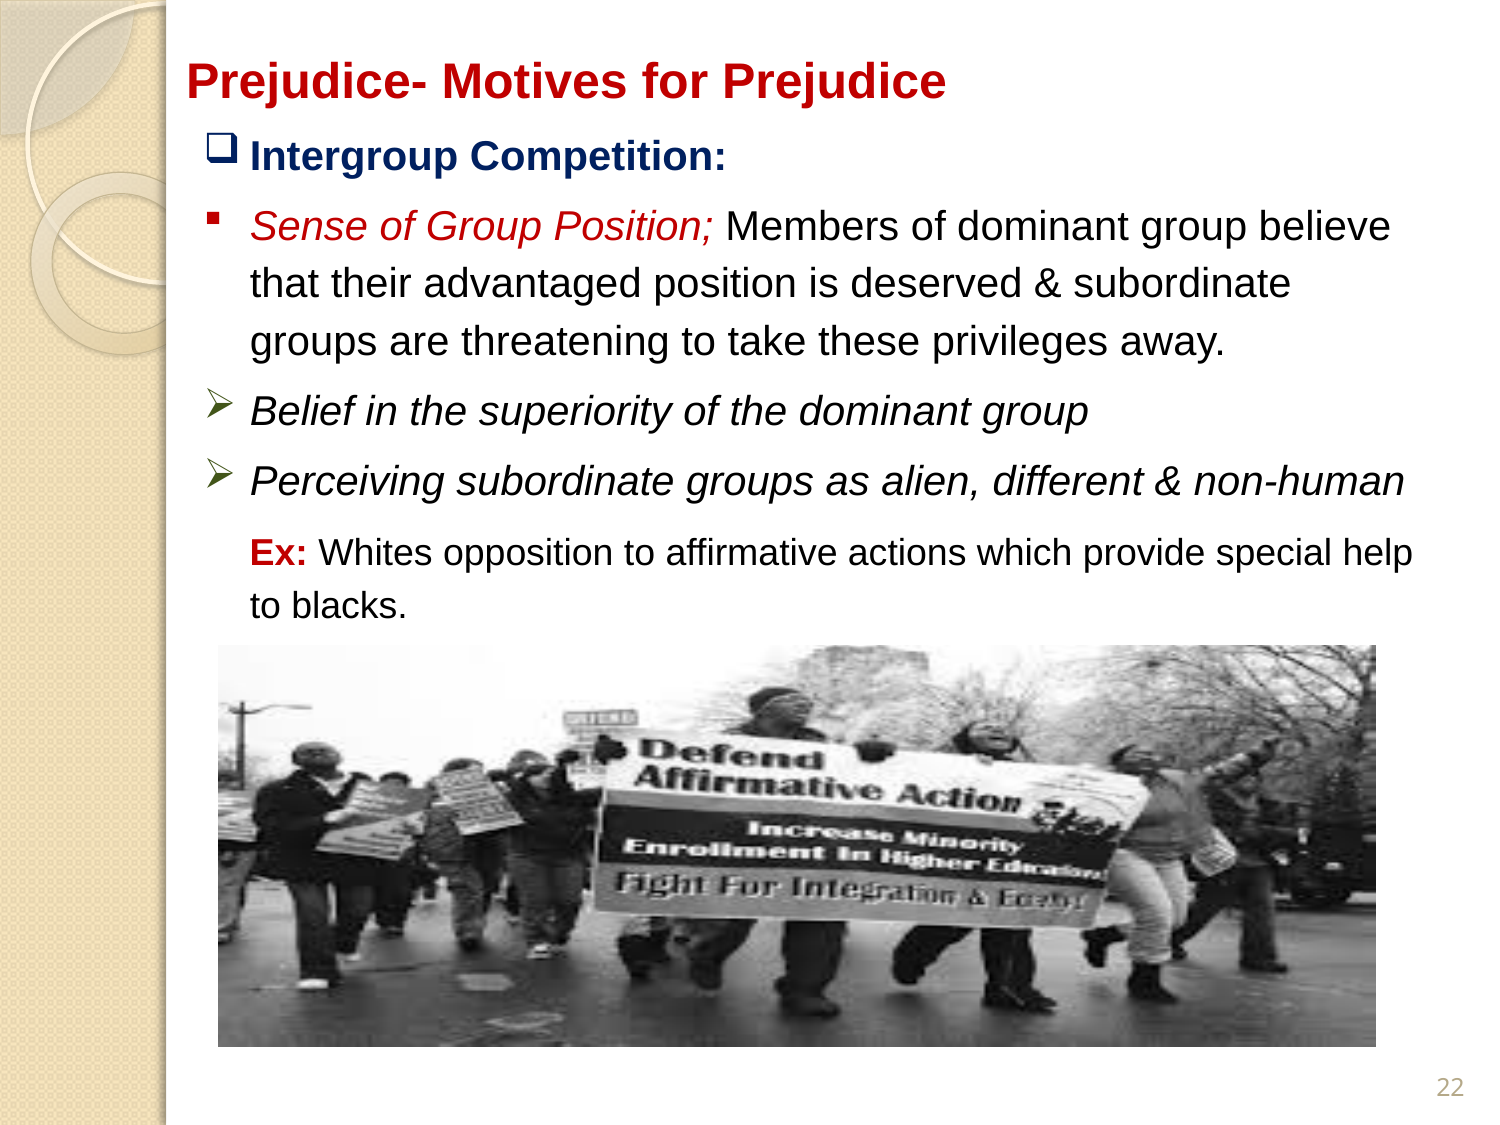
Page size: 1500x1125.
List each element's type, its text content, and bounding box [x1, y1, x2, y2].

title Prejudice- Motives for Prejudice [171, 30, 1402, 126]
slide_number 22 [1413, 1034, 1488, 1113]
picture [218, 644, 1377, 1048]
list Intergroup Competition: Sense of Group Position; Members of dominant group believe that their advantaged position is deserved & subordinate groups are threatening to take these privileges away. Belief in the superiority of the dominant group Perceiving subordinate groups as alien, different & non-human Ex: Whites opposition to affirmative actions which provide special help to blacks. [174, 113, 1445, 1071]
